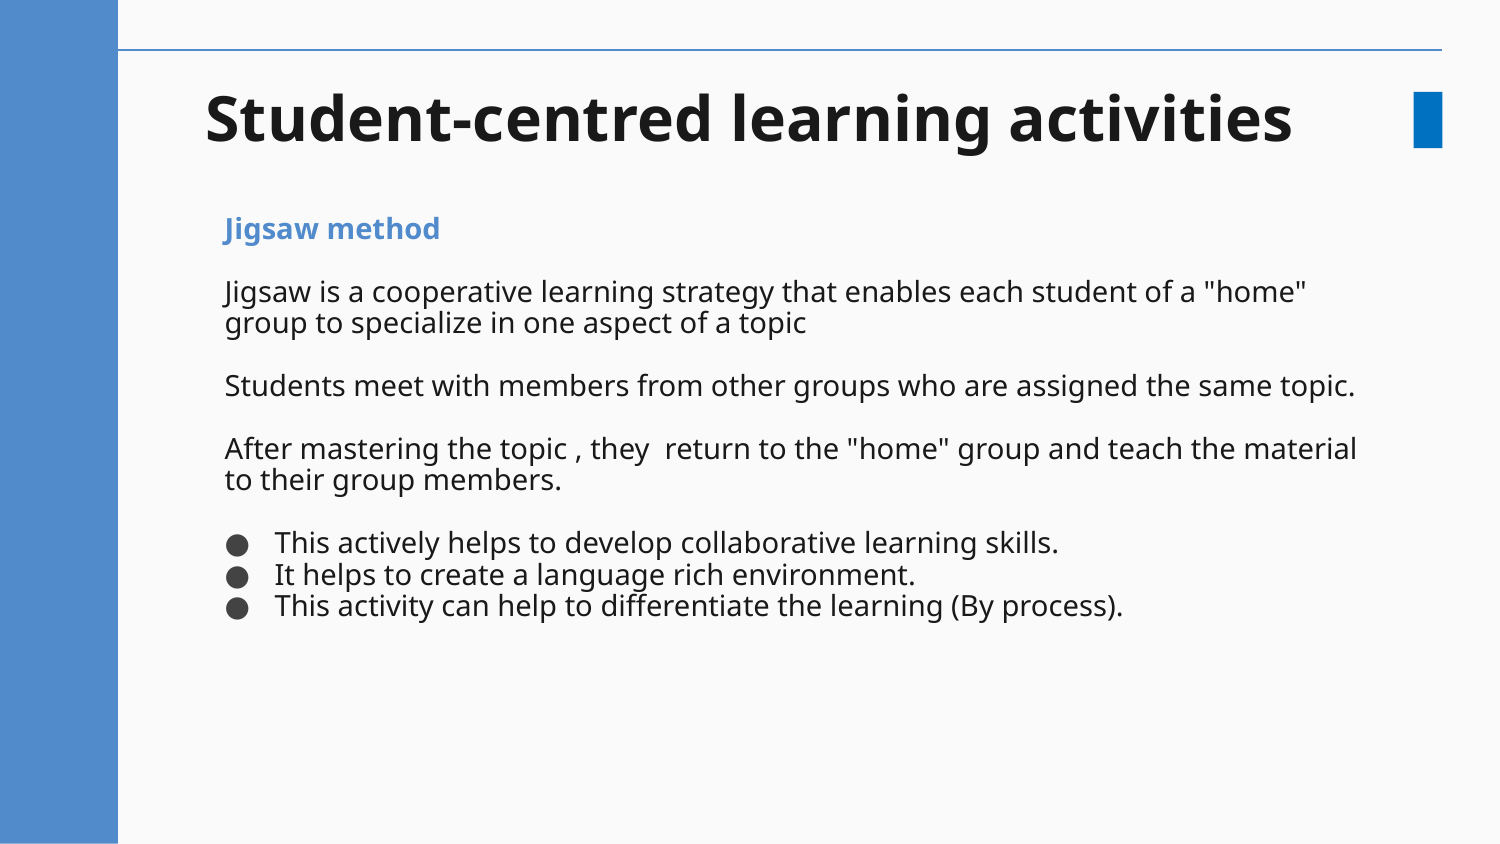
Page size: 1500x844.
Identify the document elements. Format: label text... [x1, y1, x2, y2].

list Jigsaw method Jigsaw is a cooperative learning strategy that enables each student of a "home" group to specialize in one aspect of a topic Students meet with members from other groups who are assigned the same topic. After mastering the topic , they return to the "home" group and teach the material to their group members. This actively helps to develop collaborative learning skills. It helps to create a language rich environment. This activity can help to differentiate the learning (By process). [184, 199, 1382, 760]
title Student-centred learning activities [118, 72, 1382, 167]
